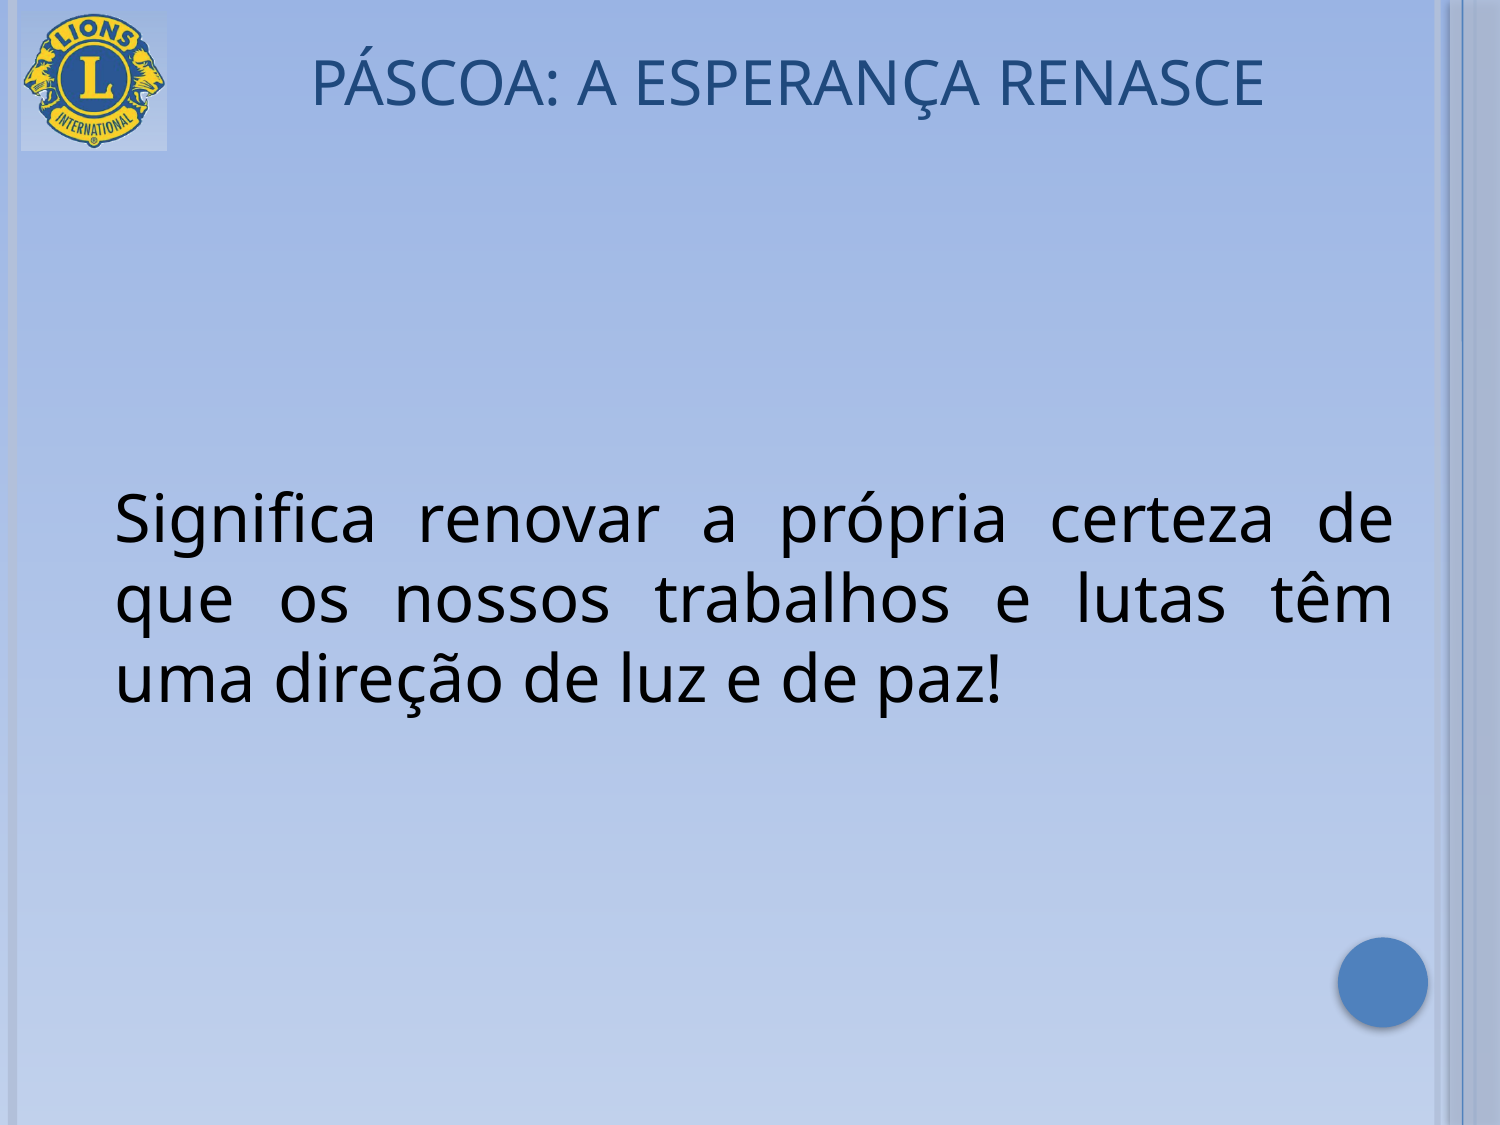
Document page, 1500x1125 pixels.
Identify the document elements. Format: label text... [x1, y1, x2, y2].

list Significa renovar a própria certeza de que os nossos trabalhos e lutas têm uma direção de luz e de paz! [100, 468, 1412, 882]
picture [20, 11, 167, 152]
title PÁSCOA: A ESPERANÇA RENASCE [166, 0, 1412, 126]
